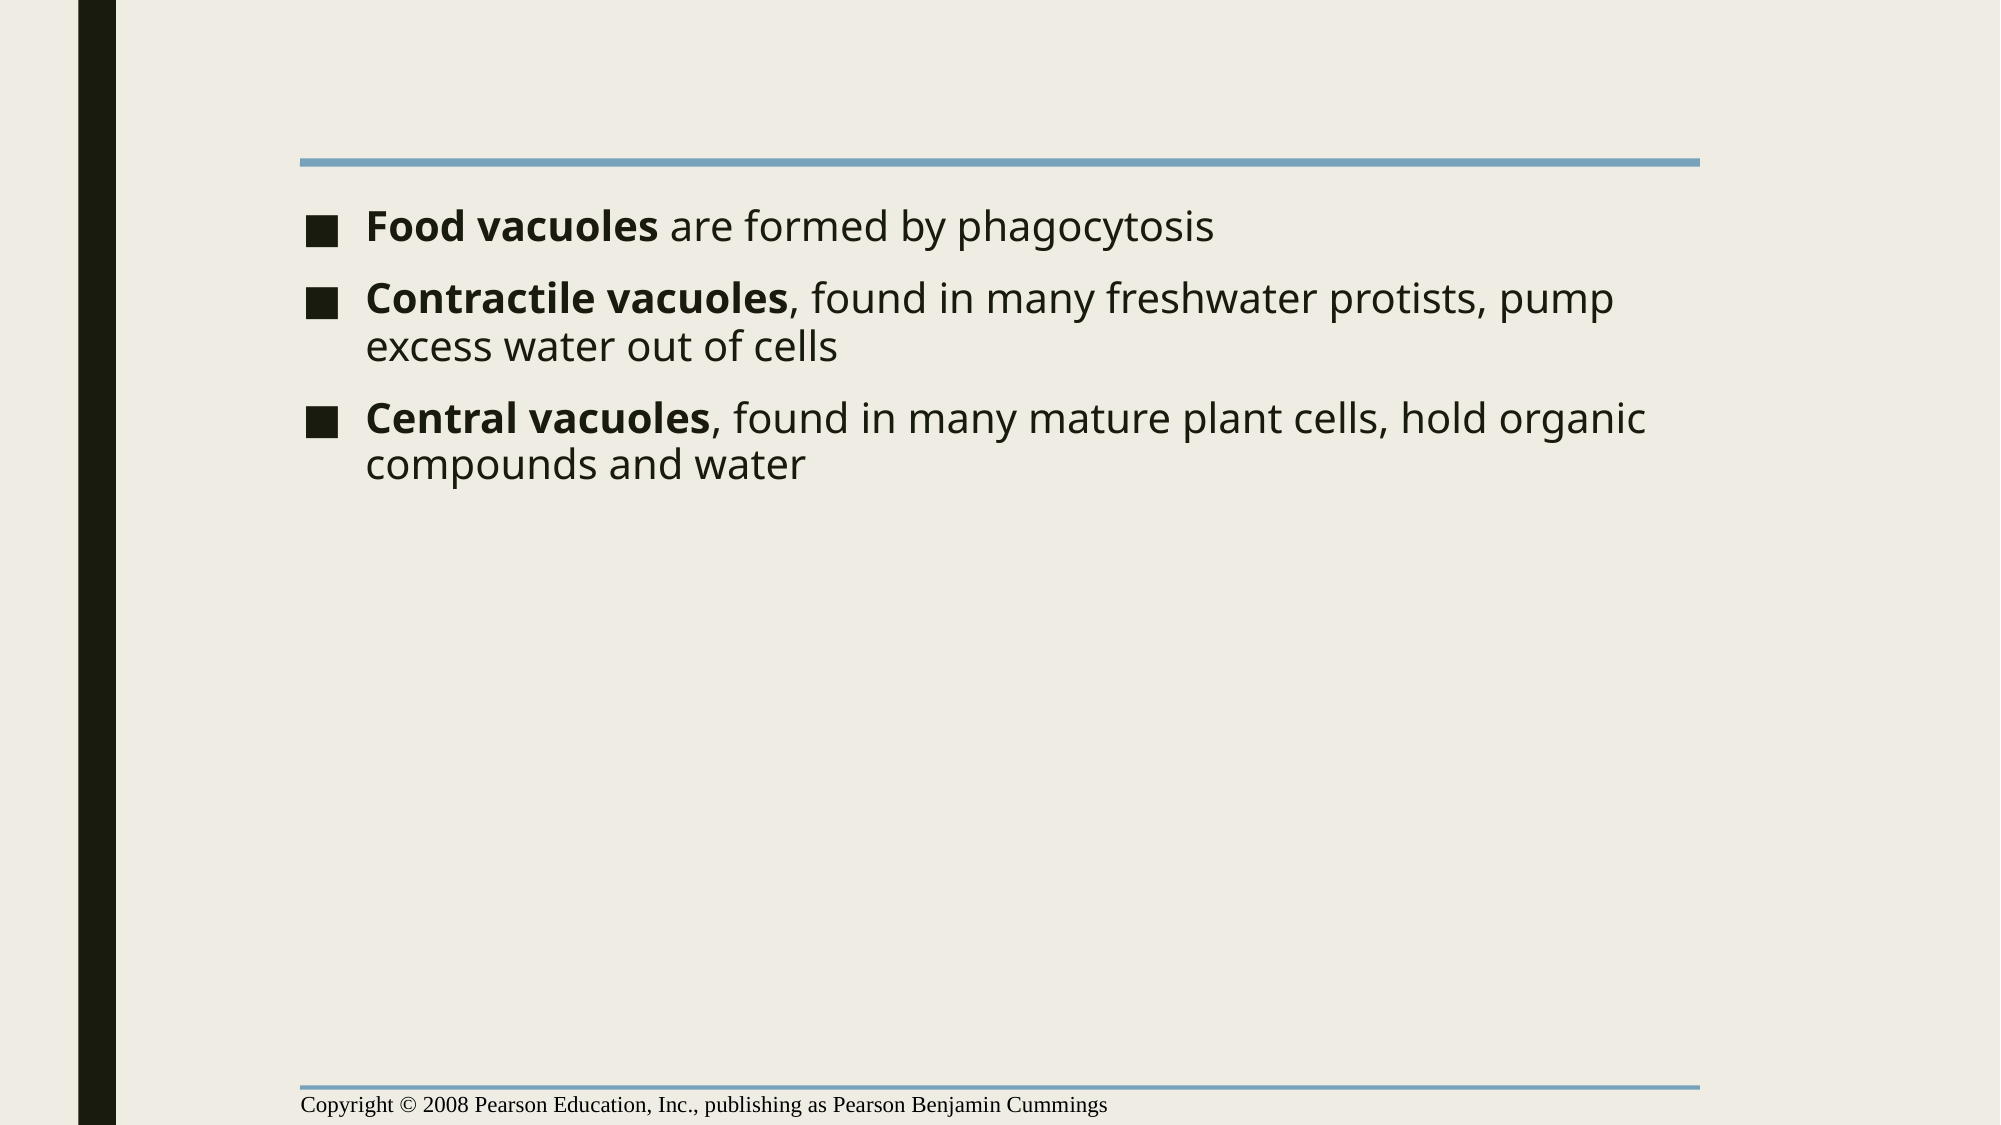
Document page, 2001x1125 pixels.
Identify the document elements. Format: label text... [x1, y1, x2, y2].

list Food vacuoles are formed by phagocytosis Contractile vacuoles, found in many freshwater protists, pump excess water out of cells Central vacuoles, found in many mature plant cells, hold organic compounds and water [287, 196, 1688, 775]
text_box Copyright © 2008 Pearson Education, Inc., publishing as Pearson Benjamin Cummings [285, 1082, 1186, 1125]
